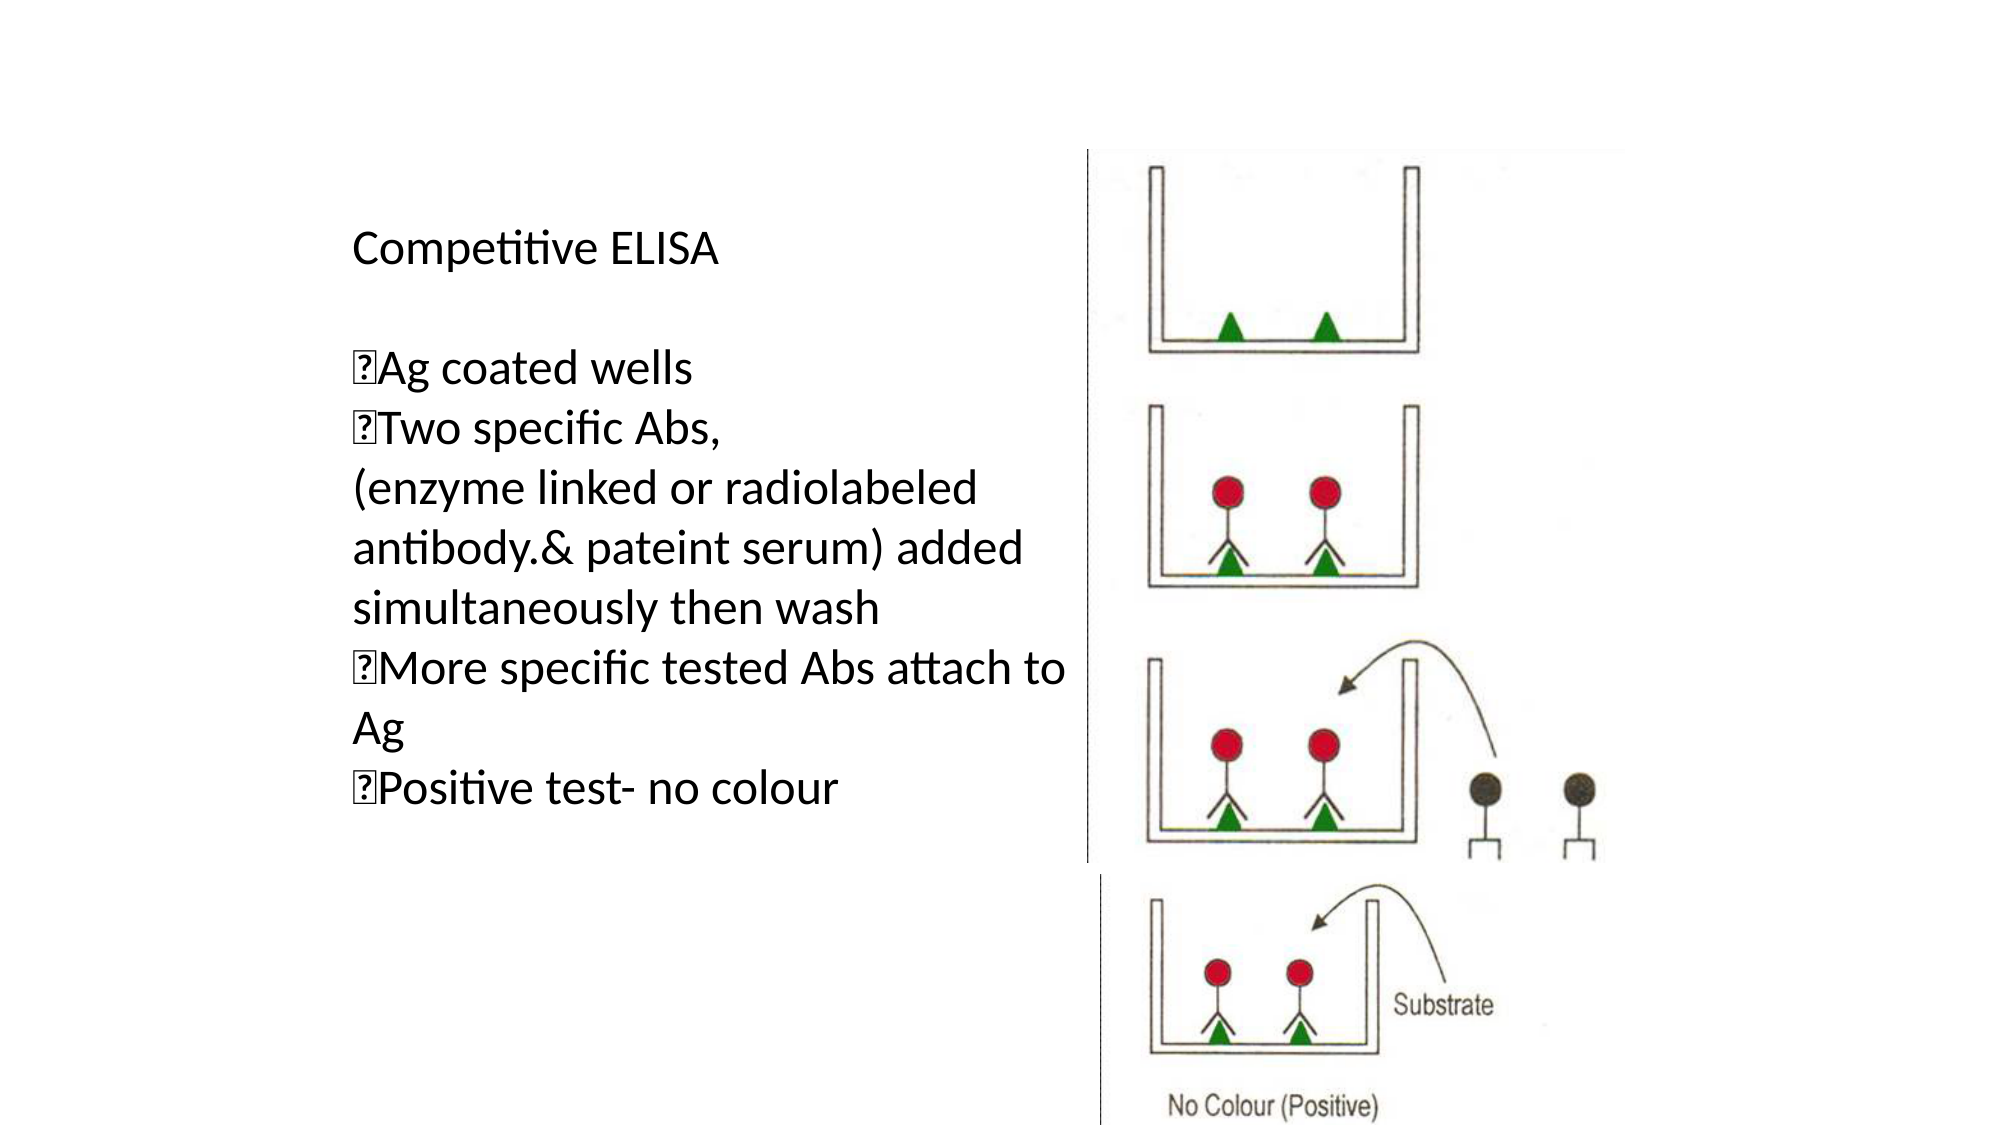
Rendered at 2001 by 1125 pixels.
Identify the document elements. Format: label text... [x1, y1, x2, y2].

picture [1099, 874, 1555, 1125]
text_box Competitive ELISA Ag coated wells Two specific Abs, (enzyme linked or radiolabeled antibody.& pateint serum) added simultaneously then wash More specific tested Abs attach to Ag Positive test- no colour [337, 162, 1088, 883]
picture [1087, 149, 1625, 863]
